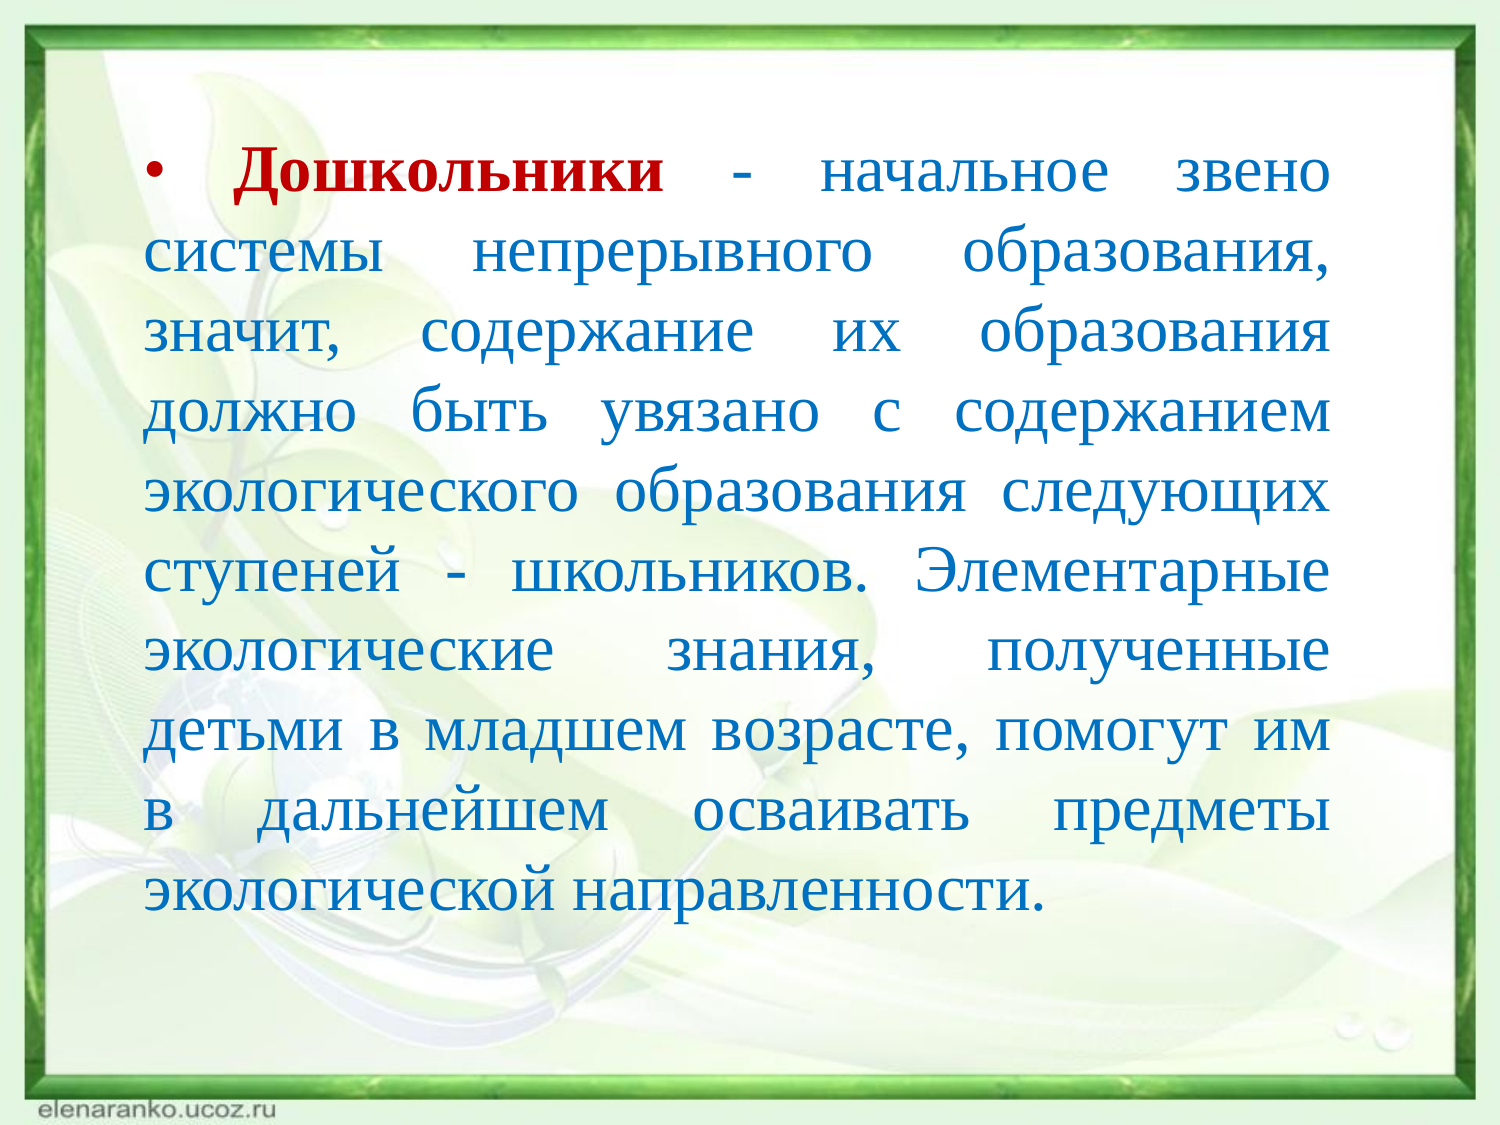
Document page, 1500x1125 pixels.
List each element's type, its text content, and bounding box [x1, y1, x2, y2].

picture [0, 0, 1500, 1125]
text_box • Дошкольники - начальное звено системы непрерывного образования, значит, содержание их образования должно быть увязано с содержанием экологического образования следующих ступеней - школьников. Элементарные экологические знания, полученные детьми в младшем возрасте, помогут им в дальнейшем осваивать предметы экологической направленности. [128, 117, 1348, 932]
